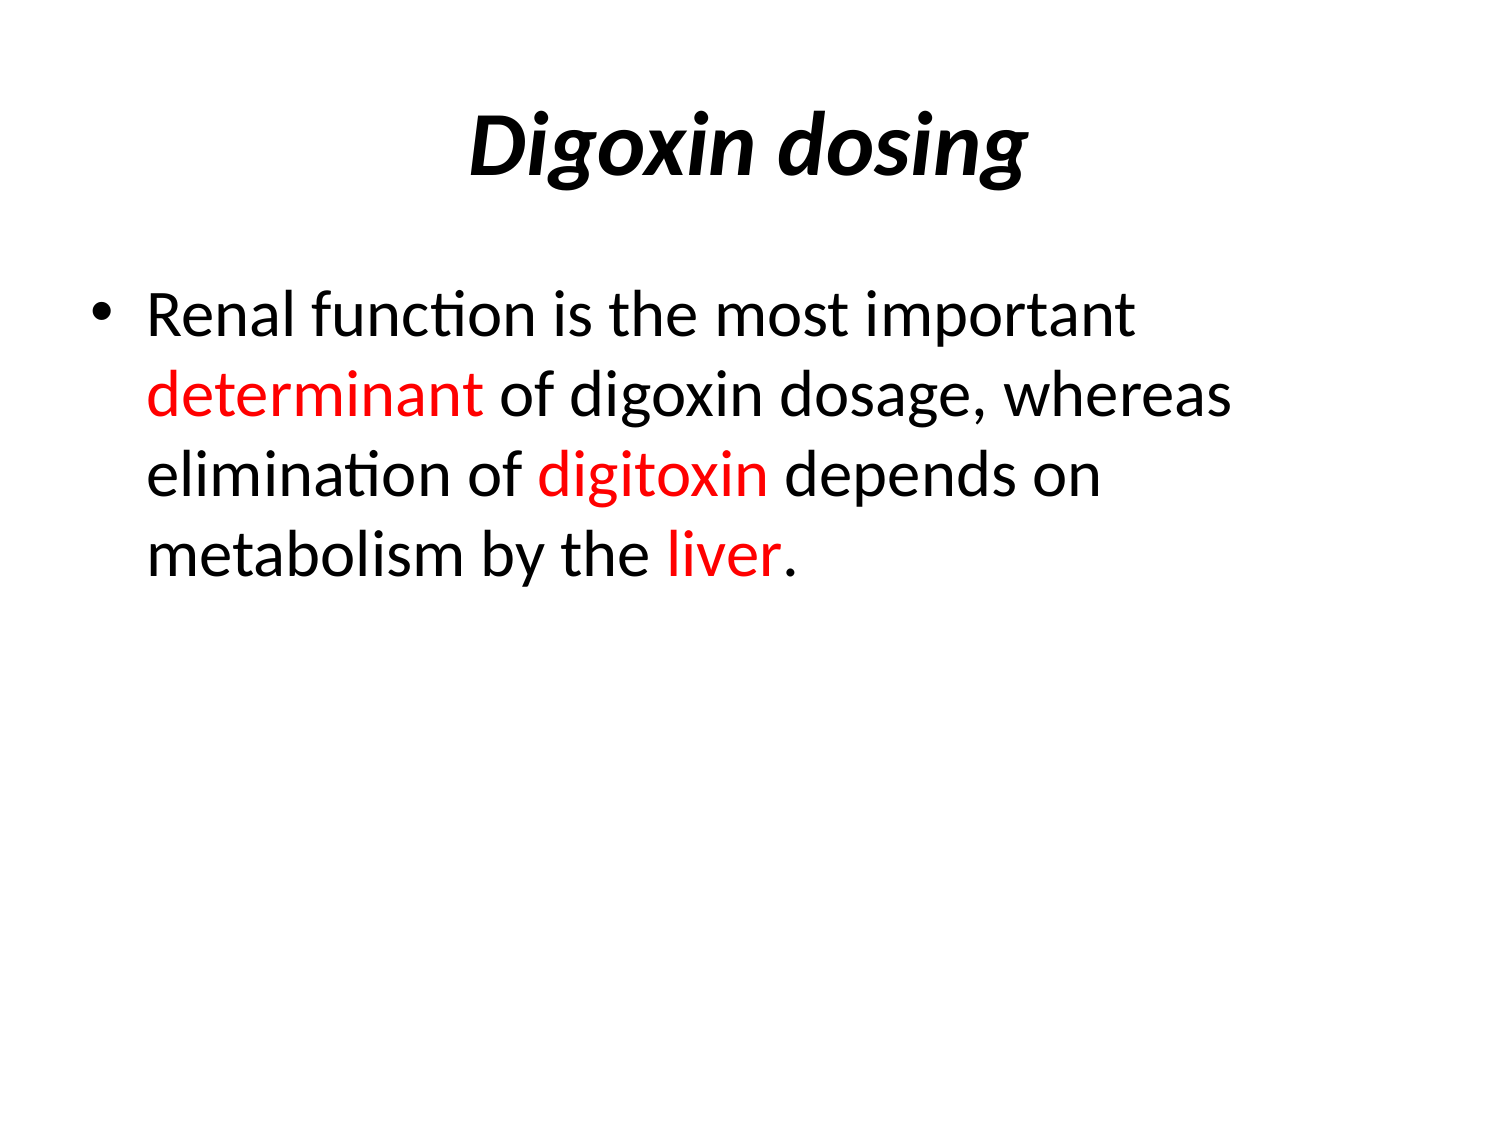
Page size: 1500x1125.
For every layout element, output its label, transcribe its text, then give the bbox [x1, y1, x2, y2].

list Renal function is the most important determinant of digoxin dosage, whereas elimination of digitoxin depends on metabolism by the liver. [75, 262, 1425, 1005]
title Digoxin dosing [75, 45, 1425, 233]
